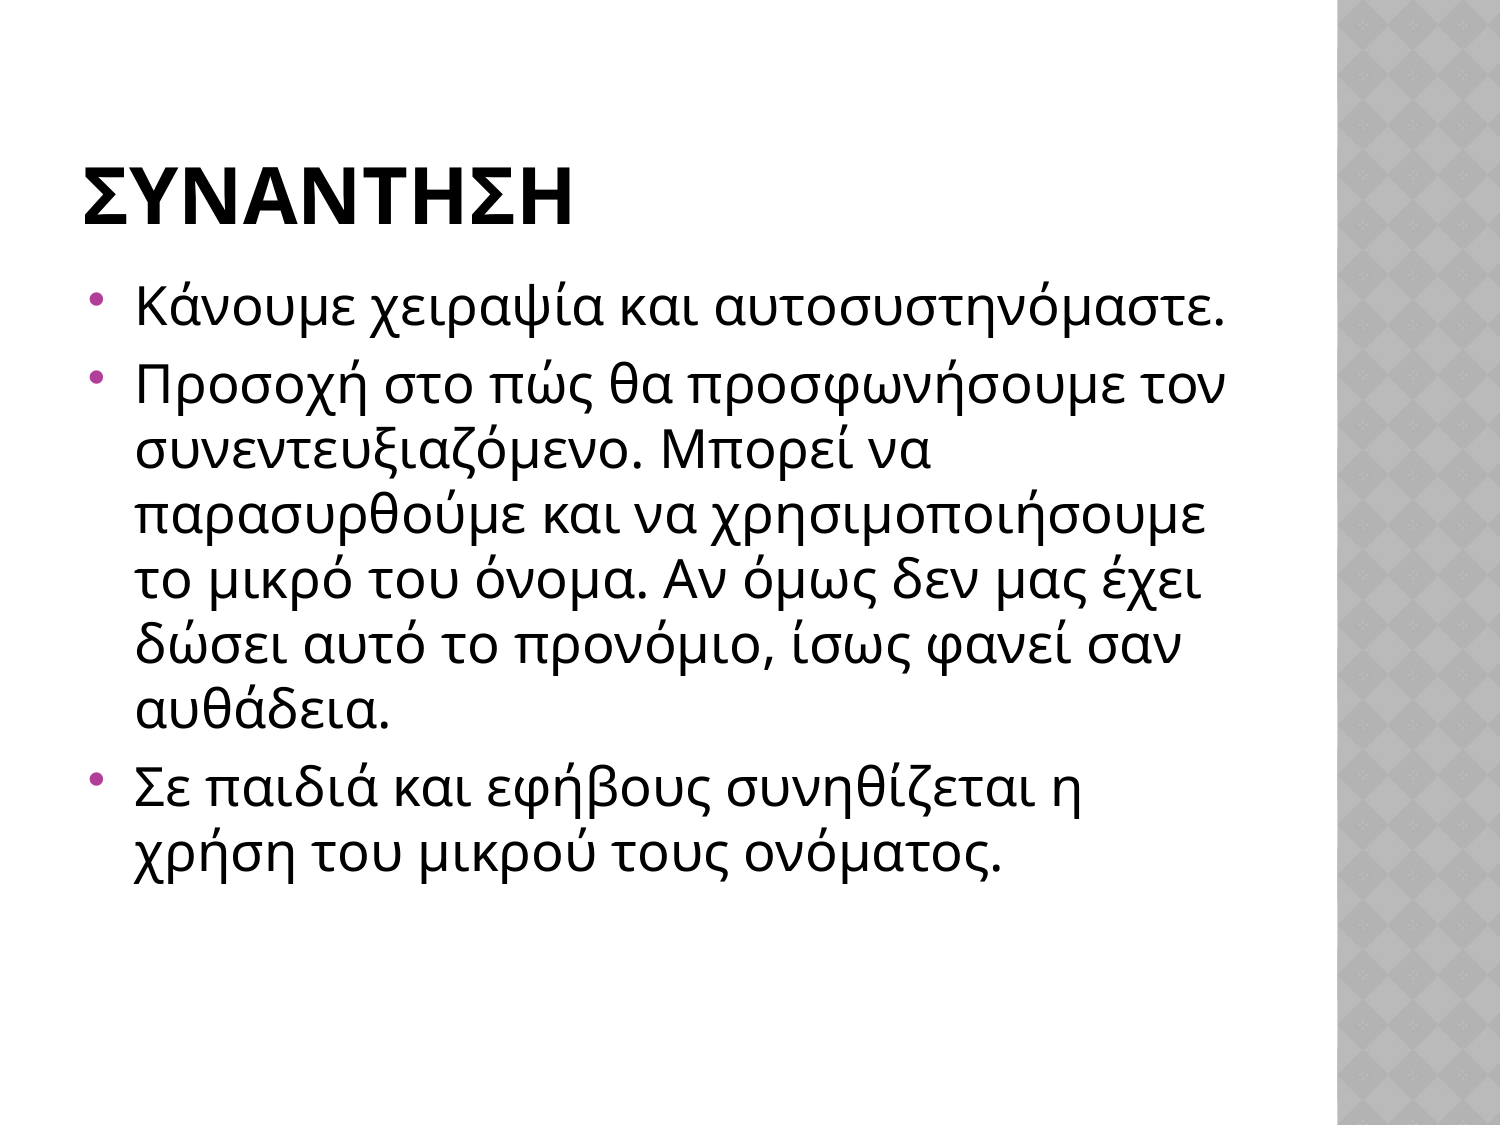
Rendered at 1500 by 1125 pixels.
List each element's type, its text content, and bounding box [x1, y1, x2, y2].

list Κάνουμε χειραψία και αυτοσυστηνόμαστε. Προσοχή στο πώς θα προσφωνήσουμε τον συνεντευξιαζόμενο. Μπορεί να παρασυρθούμε και να χρησιμοποιήσουμε το μικρό του όνομα. Αν όμως δεν μας έχει δώσει αυτό το προνόμιο, ίσως φανεί σαν αυθάδεια. Σε παιδιά και εφήβους συνηθίζεται η χρήση του μικρού τους ονόματος. [75, 264, 1263, 1059]
title Συναντηση [75, 52, 1263, 240]
